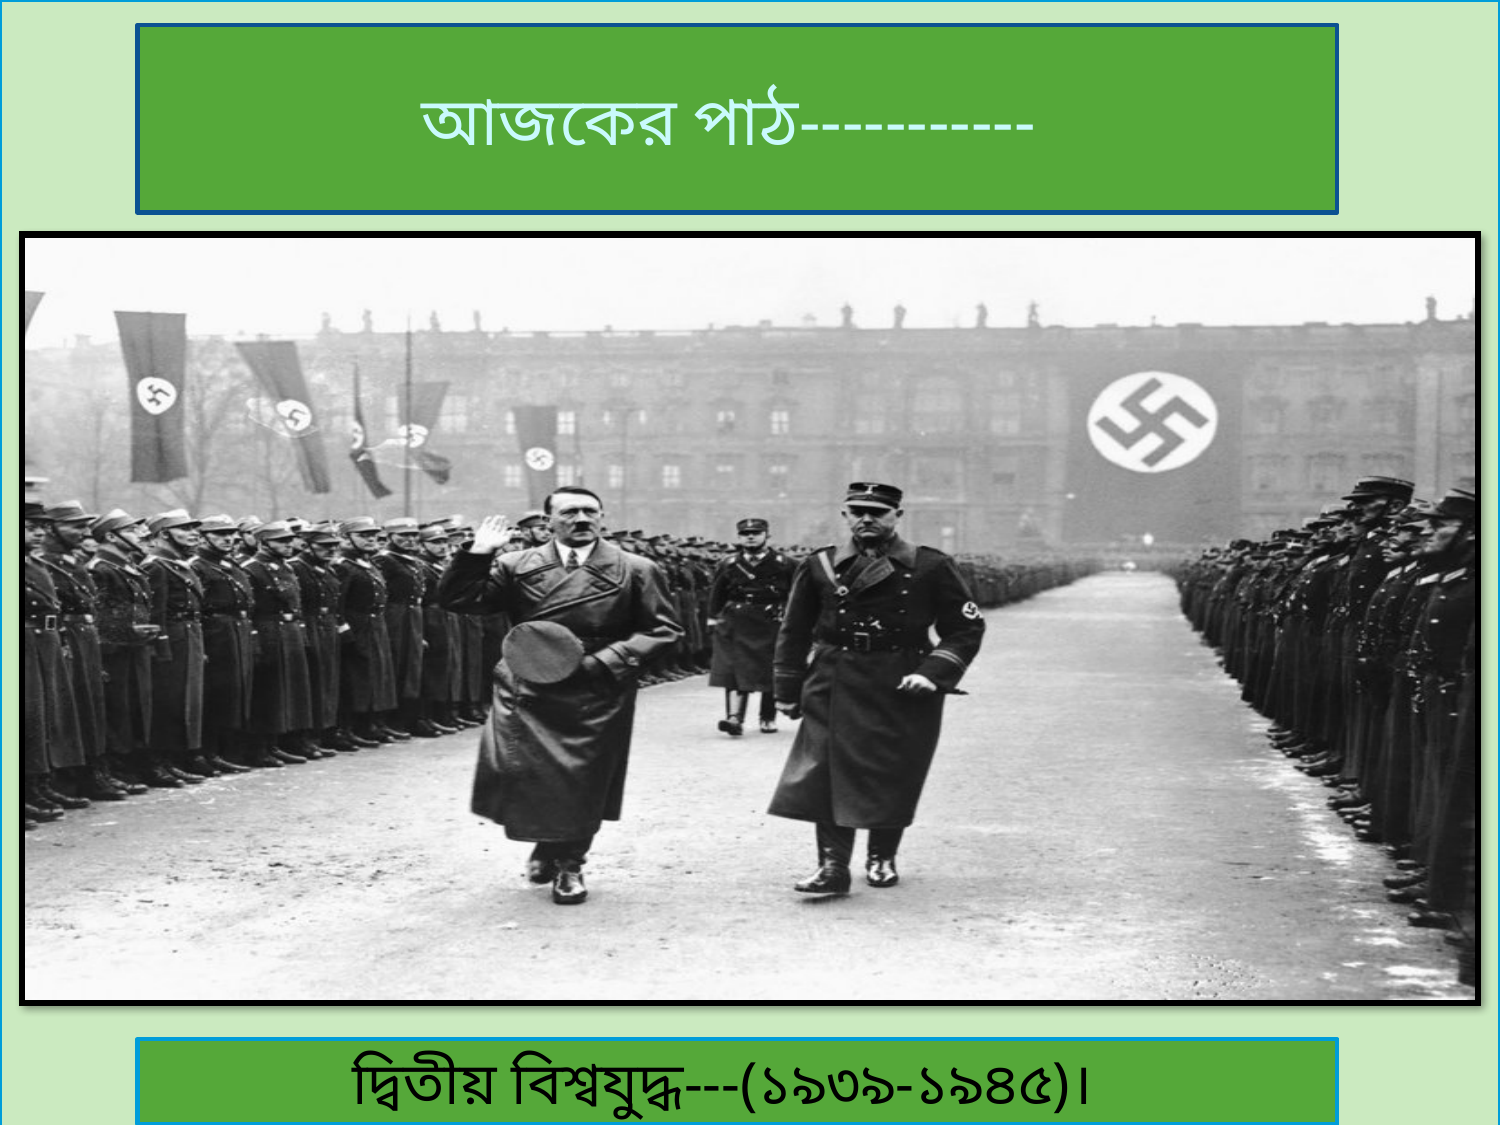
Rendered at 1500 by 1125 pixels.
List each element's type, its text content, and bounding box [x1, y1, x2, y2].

text_box আজকের পাঠ----------- [135, 23, 1339, 215]
text_box দ্বিতীয় বিশ্বযুদ্ধ---(১৯৩৯-১৯৪৫)। [135, 1037, 1339, 1125]
picture [24, 237, 1476, 1001]
text_box [0, 0, 1500, 1125]
